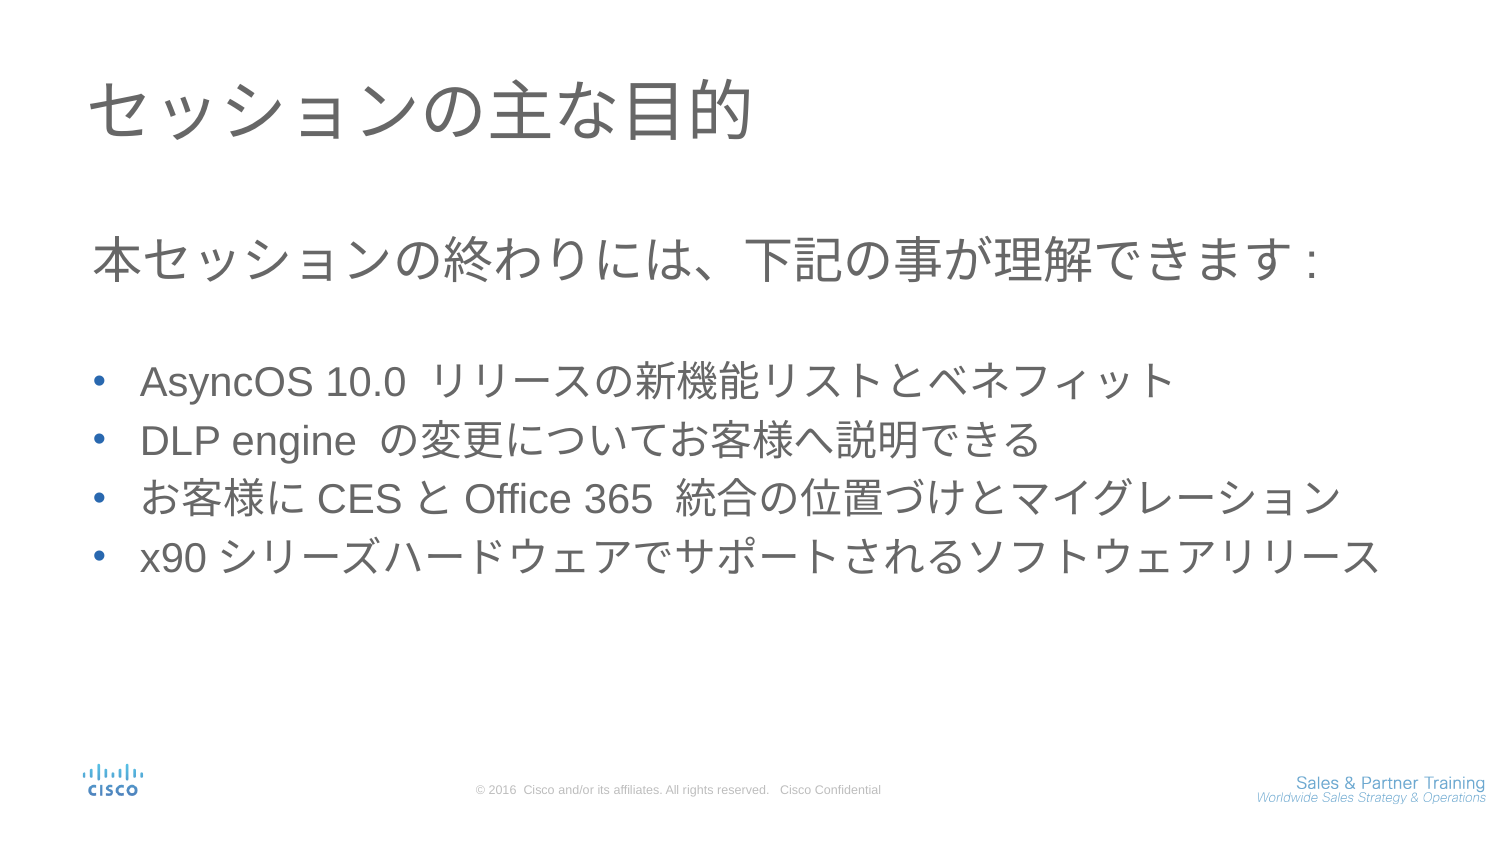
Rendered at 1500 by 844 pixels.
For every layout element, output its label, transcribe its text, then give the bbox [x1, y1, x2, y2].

title セッションの主な目的 [71, 55, 1441, 176]
list 本セッションの終わりには、下記の事が理解できます: AsyncOS 10.0 リリースの新機能リストとベネフィット DLP engine の変更についてお客様へ説明できる お客様にCESとOffice 365 統合の位置づけとマイグレーション x90シリーズハードウェアでサポートされるソフトウェアリリース [77, 221, 1437, 726]
picture [1250, 770, 1492, 813]
picture [77, 758, 149, 803]
